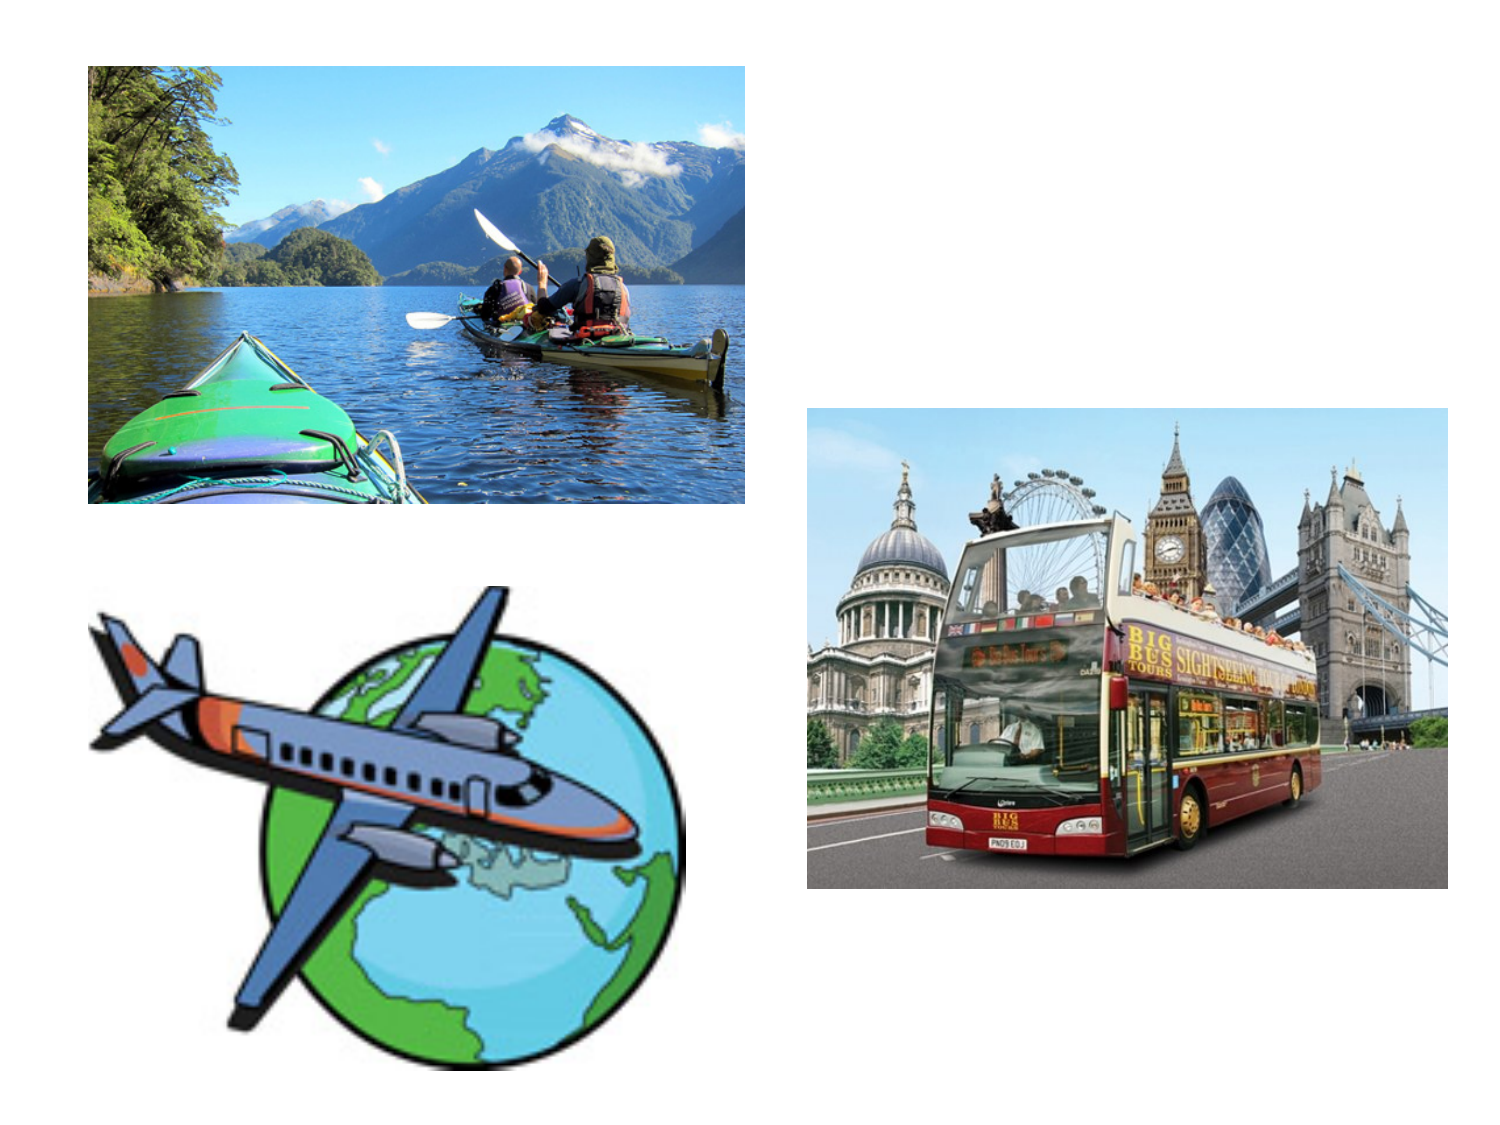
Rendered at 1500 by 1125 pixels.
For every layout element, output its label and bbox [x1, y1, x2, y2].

picture [88, 66, 745, 504]
picture [88, 585, 686, 1071]
picture [807, 408, 1449, 889]
